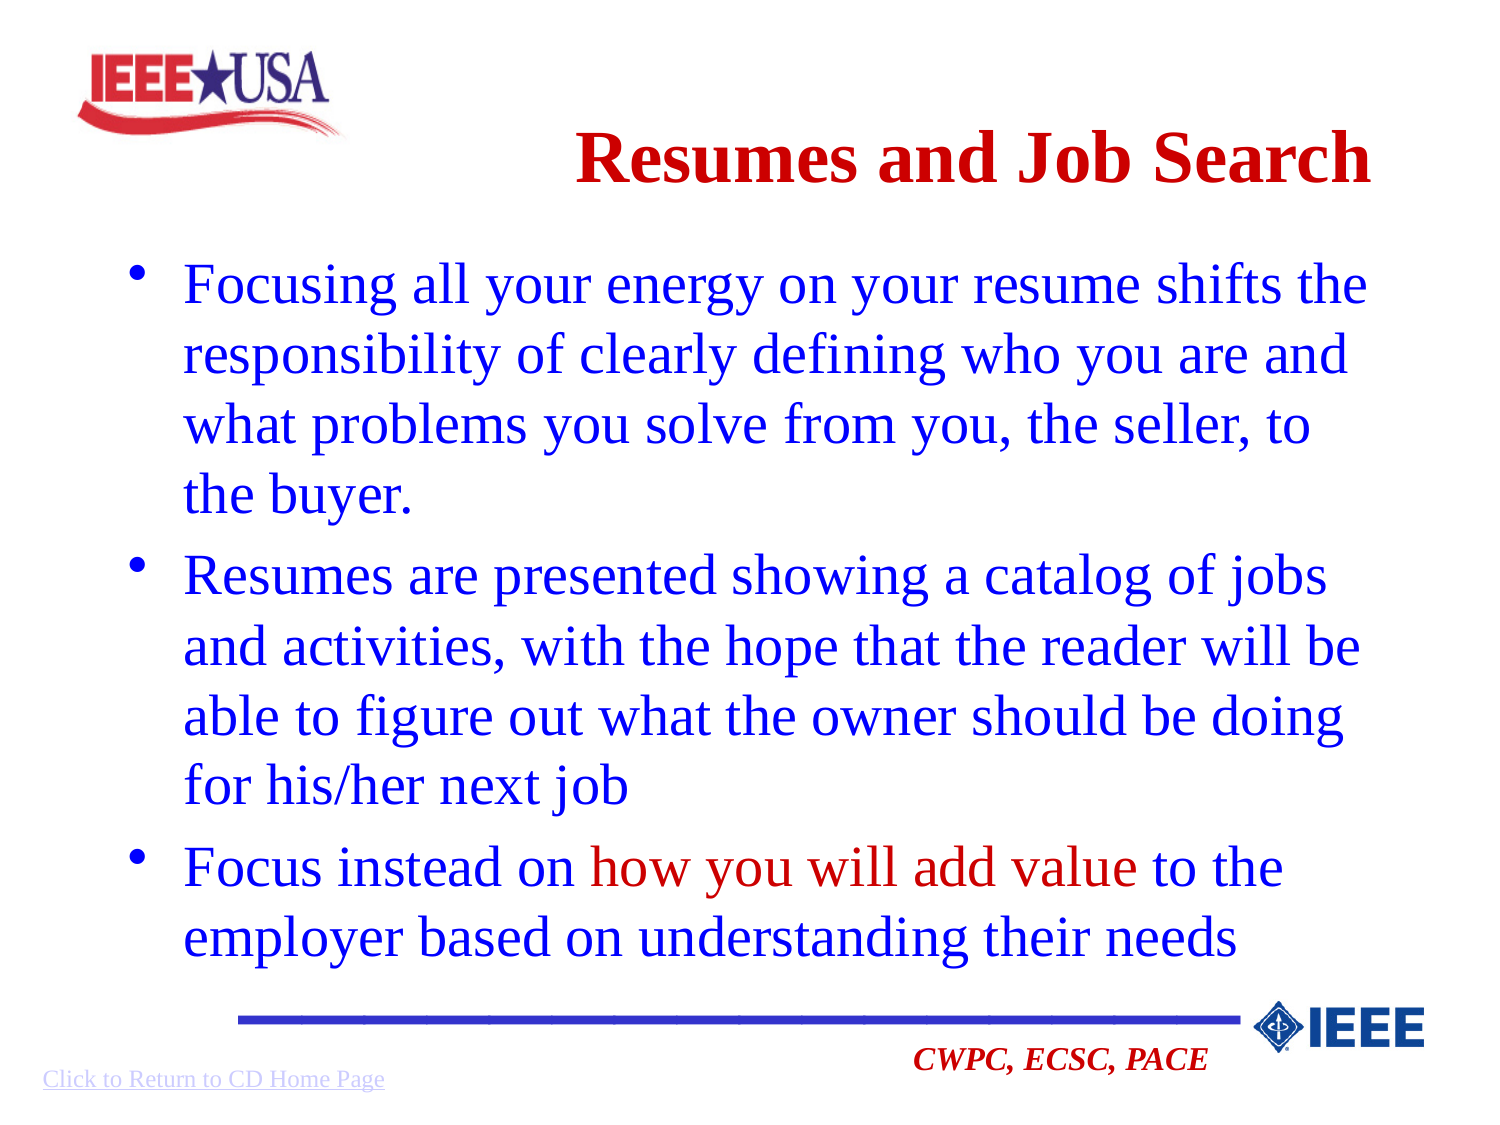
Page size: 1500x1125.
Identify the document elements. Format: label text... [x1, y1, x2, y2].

title Resumes and Job Search [350, 99, 1388, 206]
picture [62, 24, 350, 166]
list Focusing all your energy on your resume shifts the responsibility of clearly defining who you are and what problems you solve from you, the seller, to the buyer. Resumes are presented showing a catalog of jobs and activities, with the hope that the reader will be able to figure out what the owner should be doing for his/her next job Focus instead on how you will add value to the employer based on understanding their needs [112, 237, 1388, 982]
picture [1250, 999, 1425, 1054]
